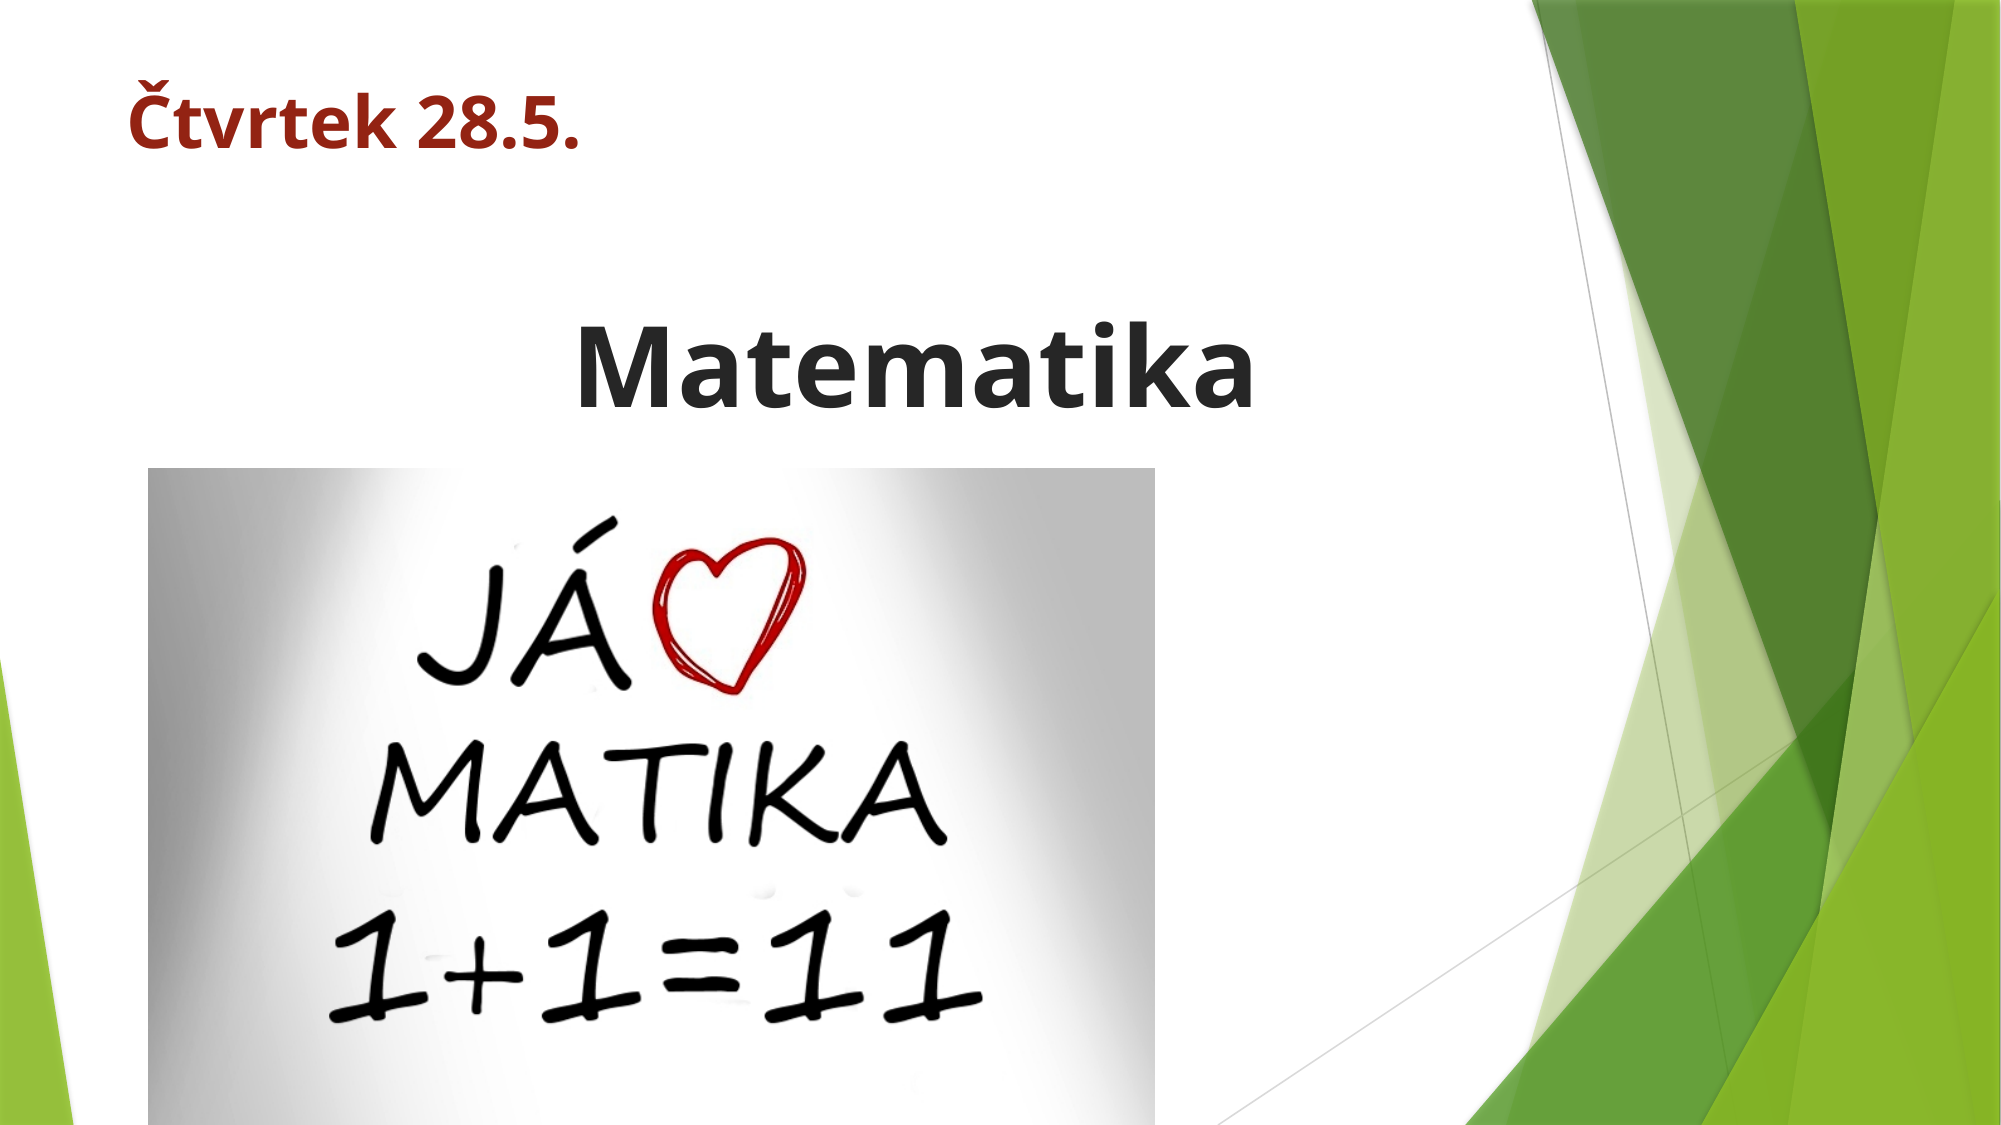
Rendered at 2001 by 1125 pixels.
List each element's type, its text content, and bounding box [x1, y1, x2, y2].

text_box Matematika [461, 287, 1370, 438]
picture [148, 467, 1156, 1125]
title Čtvrtek 28.5. [111, 68, 668, 172]
